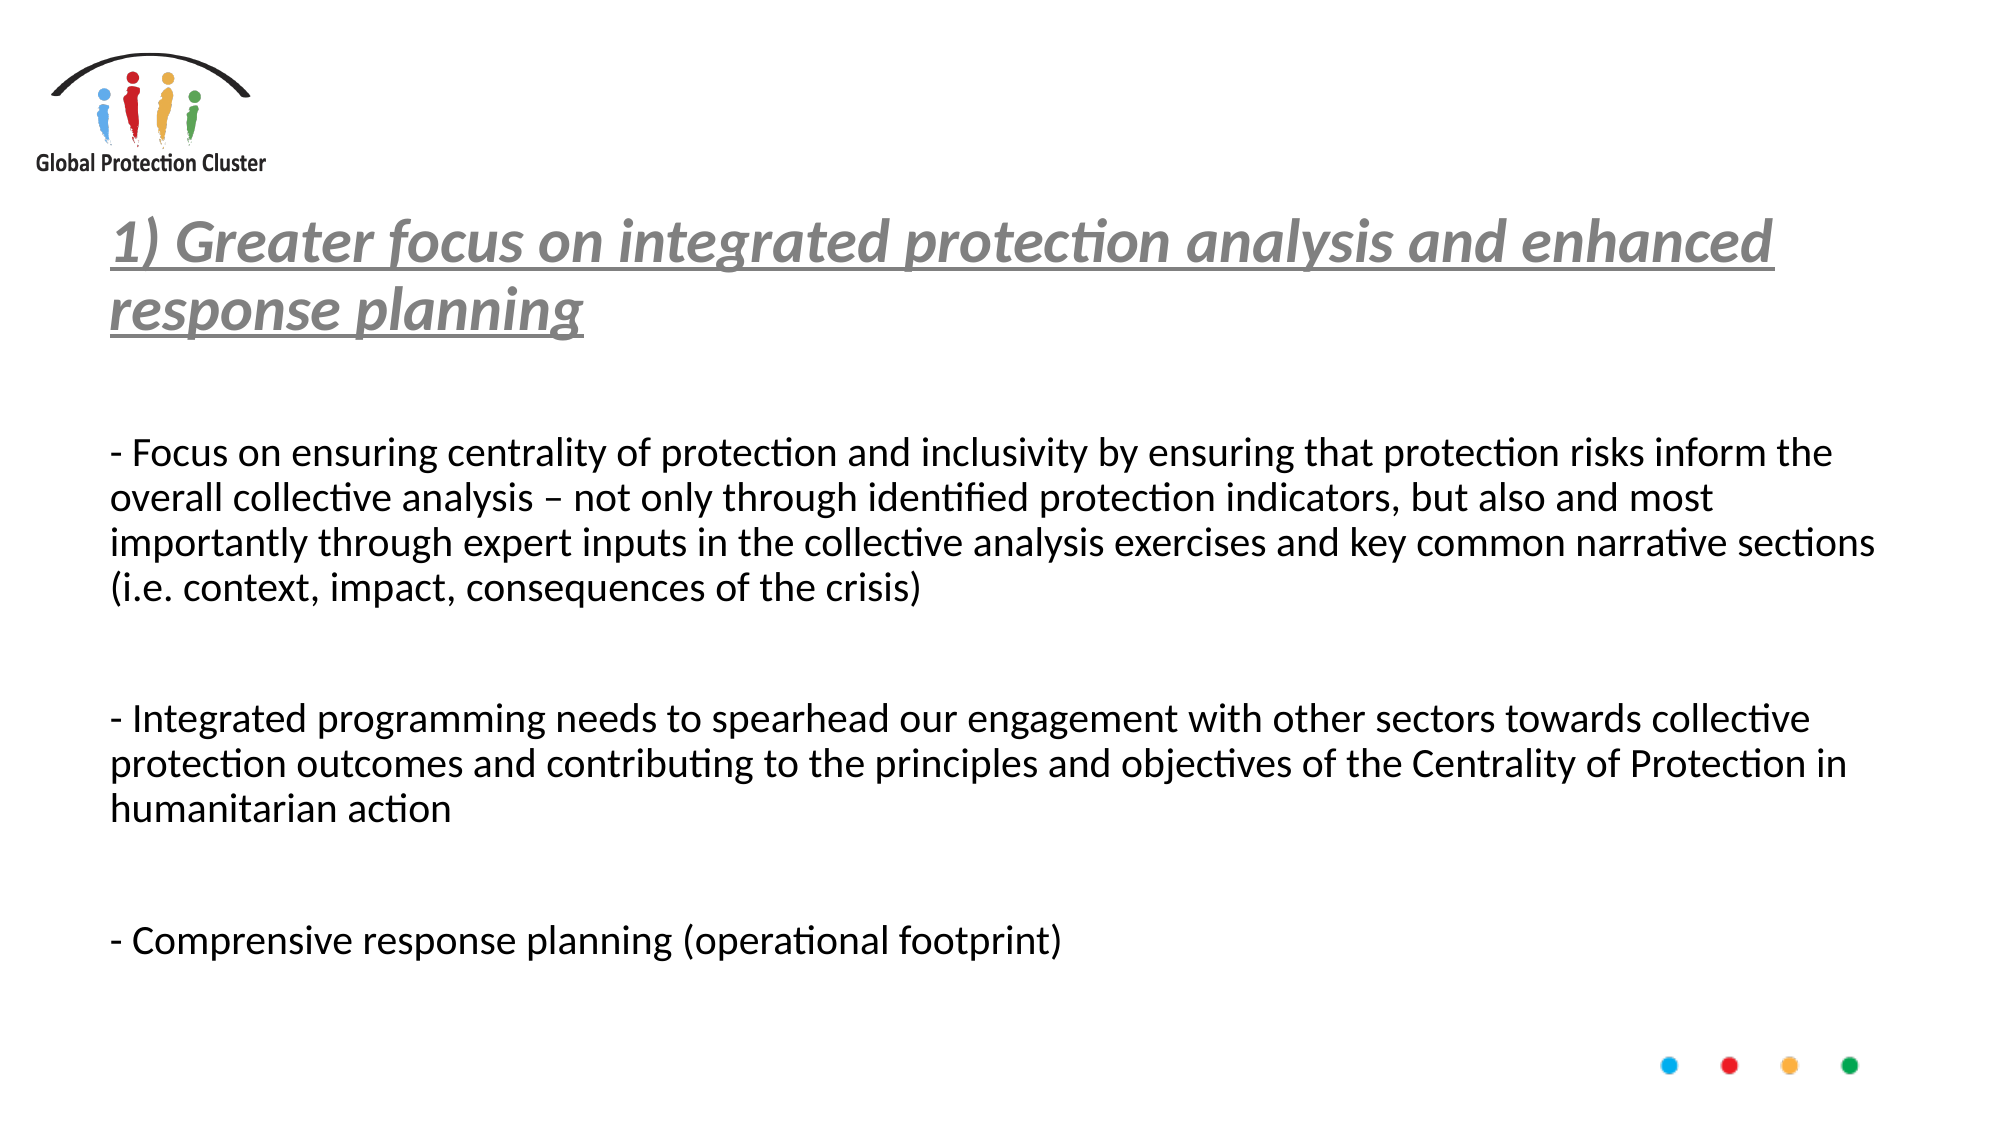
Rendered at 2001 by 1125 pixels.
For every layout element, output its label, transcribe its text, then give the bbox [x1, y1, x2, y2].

picture [1644, 1042, 1873, 1088]
picture [19, 28, 281, 202]
list 1) Greater focus on integrated protection analysis and enhanced response planning - Focus on ensuring centrality of protection and inclusivity by ensuring that protection risks inform the overall collective analysis – not only through identified protection indicators, but also and most importantly through expert inputs in the collective analysis exercises and key common narrative sections (i.e. context, impact, consequences of the crisis) - Integrated programming needs to spearhead our engagement with other sectors towards collective protection outcomes and contributing to the principles and objectives of the Centrality of Protection in humanitarian action - Comprensive response planning (operational footprint) [94, 201, 1895, 1028]
